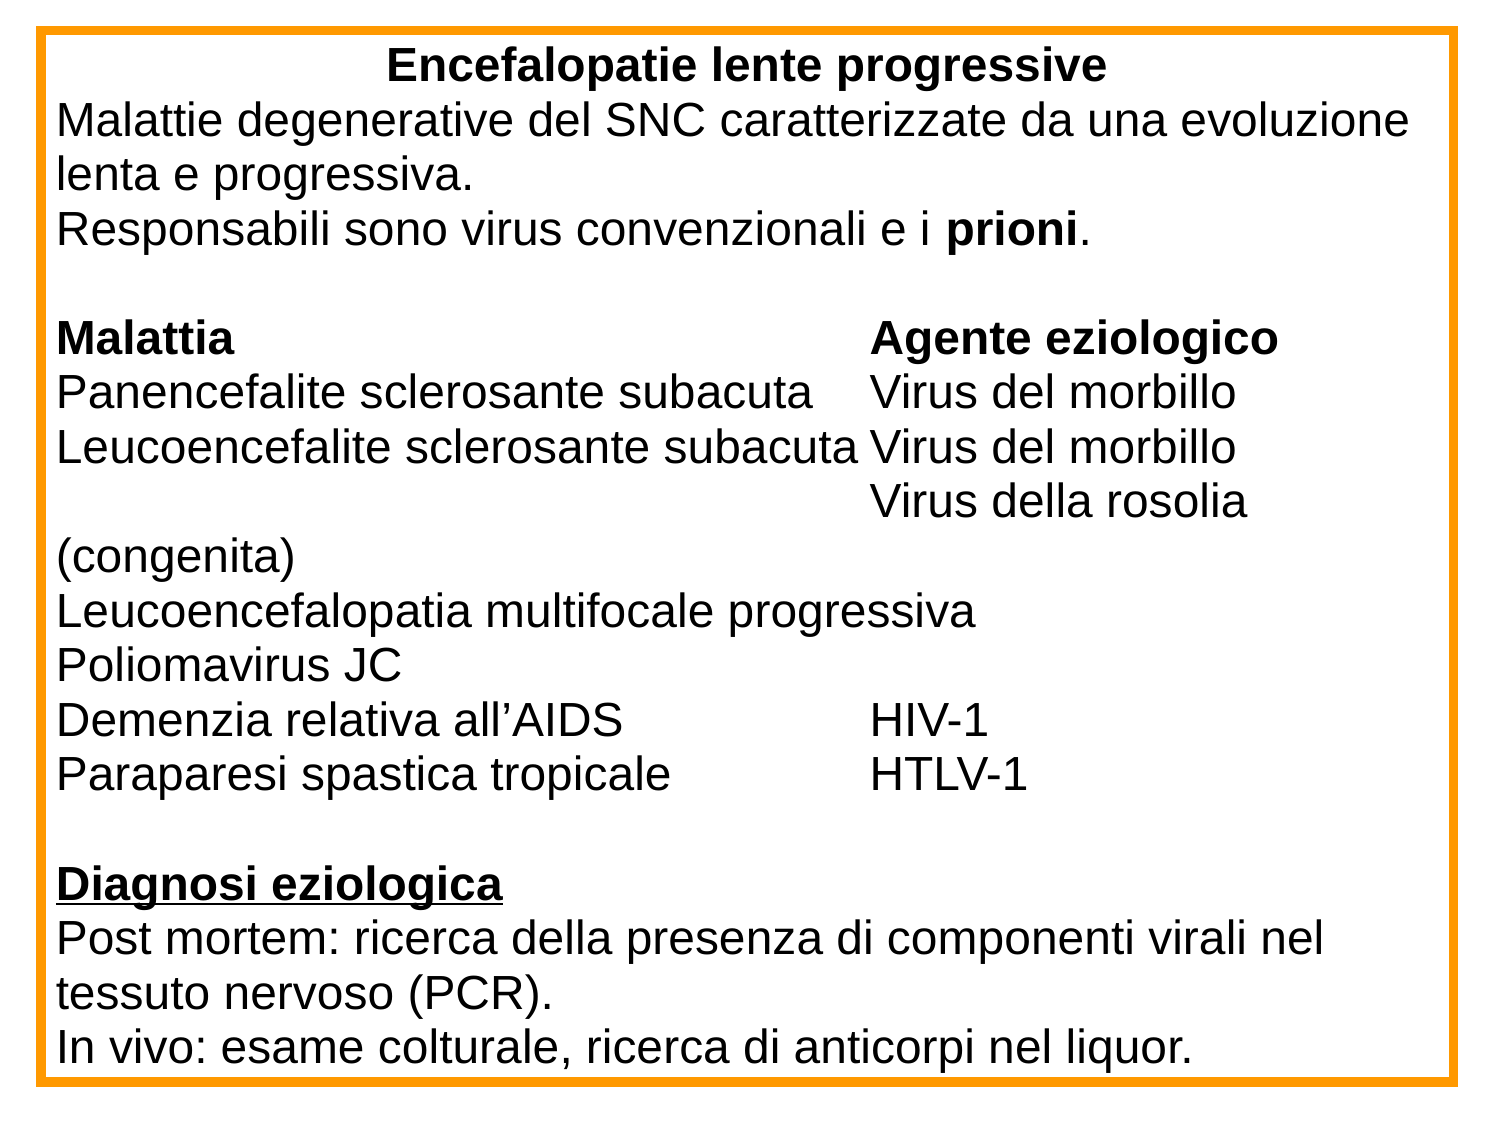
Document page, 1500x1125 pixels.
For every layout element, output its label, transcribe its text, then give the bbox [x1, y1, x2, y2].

text_box Encefalopatie lente progressive Malattie degenerative del SNC caratterizzate da una evoluzione lenta e progressiva. Responsabili sono virus convenzionali e i prioni. Malattia Agente eziologico Panencefalite sclerosante subacuta Virus del morbillo Leucoencefalite sclerosante subacuta Virus del morbillo Virus della rosolia (congenita) Leucoencefalopatia multifocale progressiva Poliomavirus JC Demenzia relativa all’AIDS HIV-1 Paraparesi spastica tropicale HTLV-1 Diagnosi eziologica Post mortem: ricerca della presenza di componenti virali nel tessuto nervoso (PCR). In vivo: esame colturale, ricerca di anticorpi nel liquor. [41, 30, 1454, 1082]
